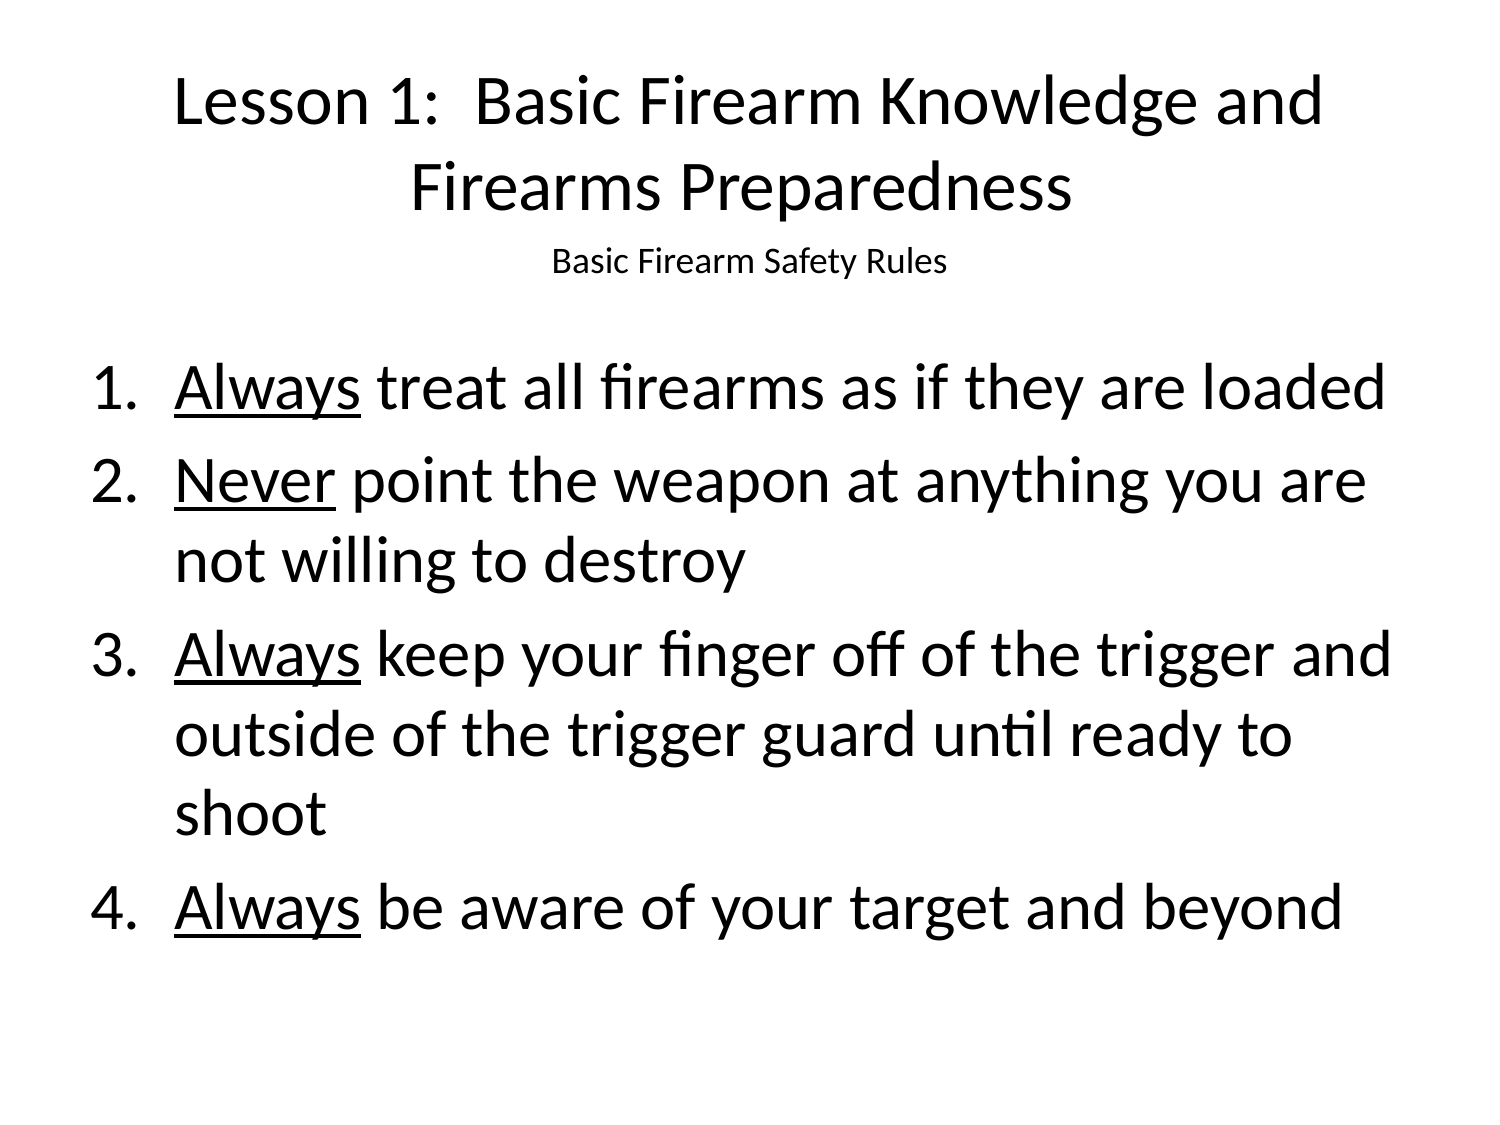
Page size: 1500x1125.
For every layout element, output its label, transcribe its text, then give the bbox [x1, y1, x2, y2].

title Lesson 1: Basic Firearm Knowledge and Firearms Preparedness [75, 45, 1425, 233]
list Always treat all firearms as if they are loaded Never point the weapon at anything you are not willing to destroy Always keep your finger off of the trigger and outside of the trigger guard until ready to shoot Always be aware of your target and beyond [75, 335, 1425, 1052]
text_box Basic Firearm Safety Rules [336, 228, 1164, 288]
